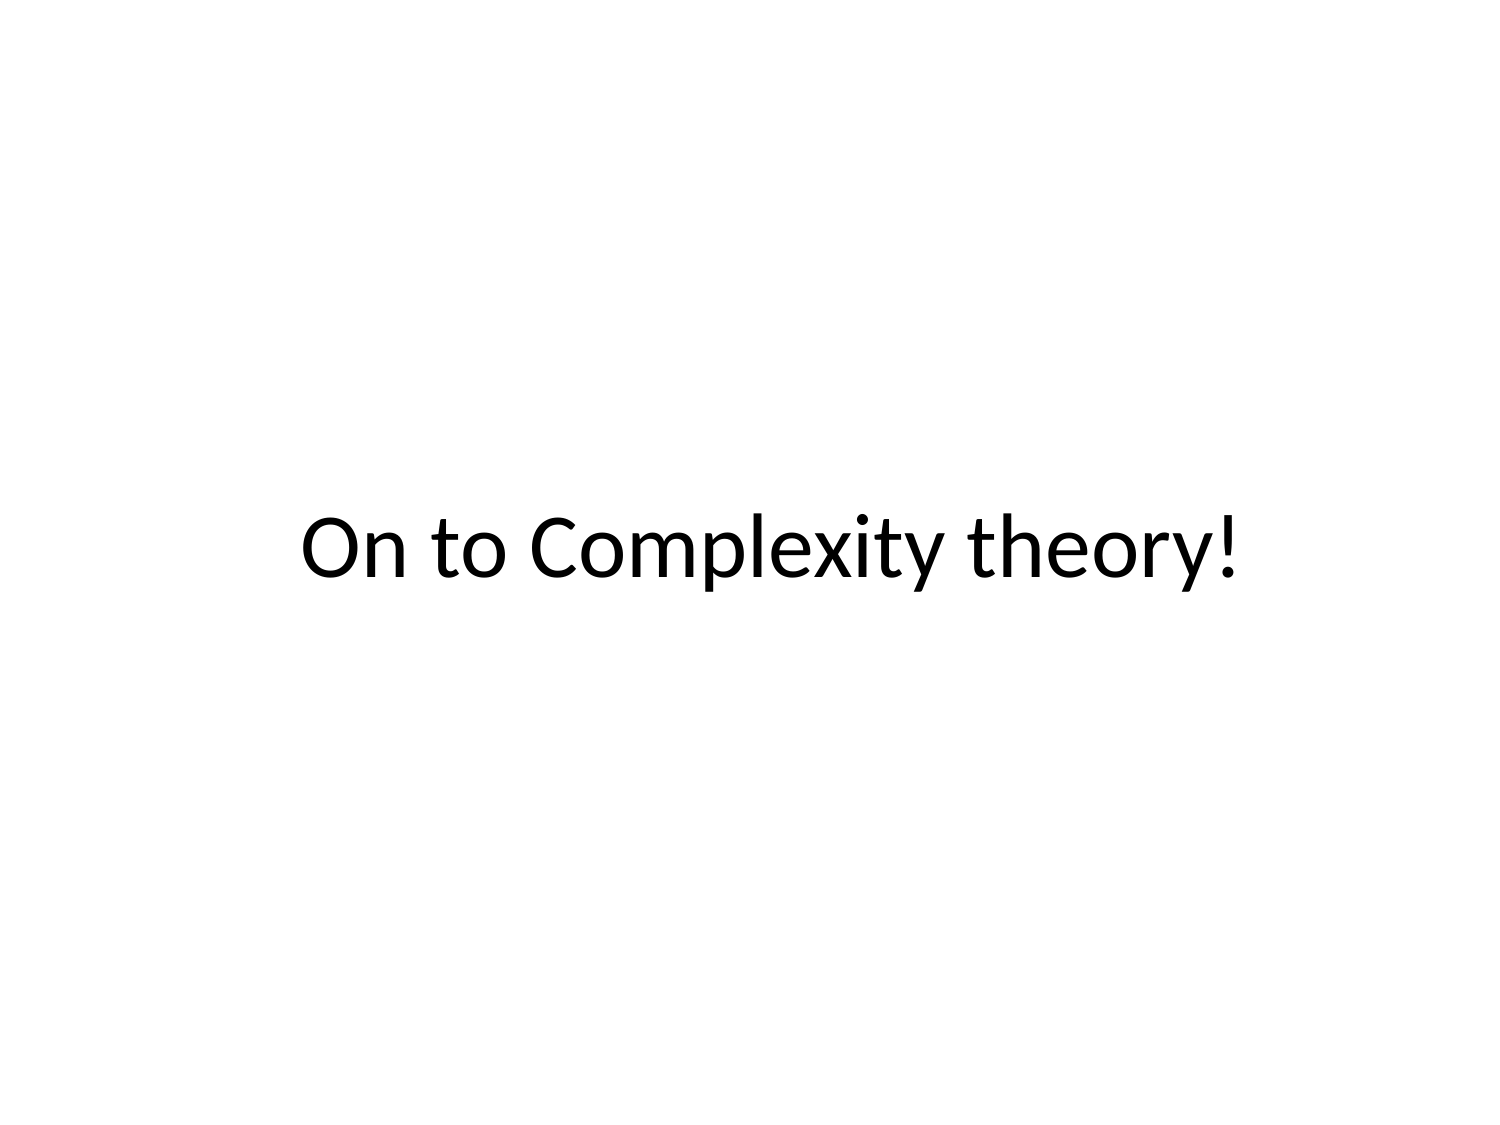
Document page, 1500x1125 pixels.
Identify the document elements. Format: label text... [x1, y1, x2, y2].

title On to Complexity theory! [97, 447, 1448, 635]
